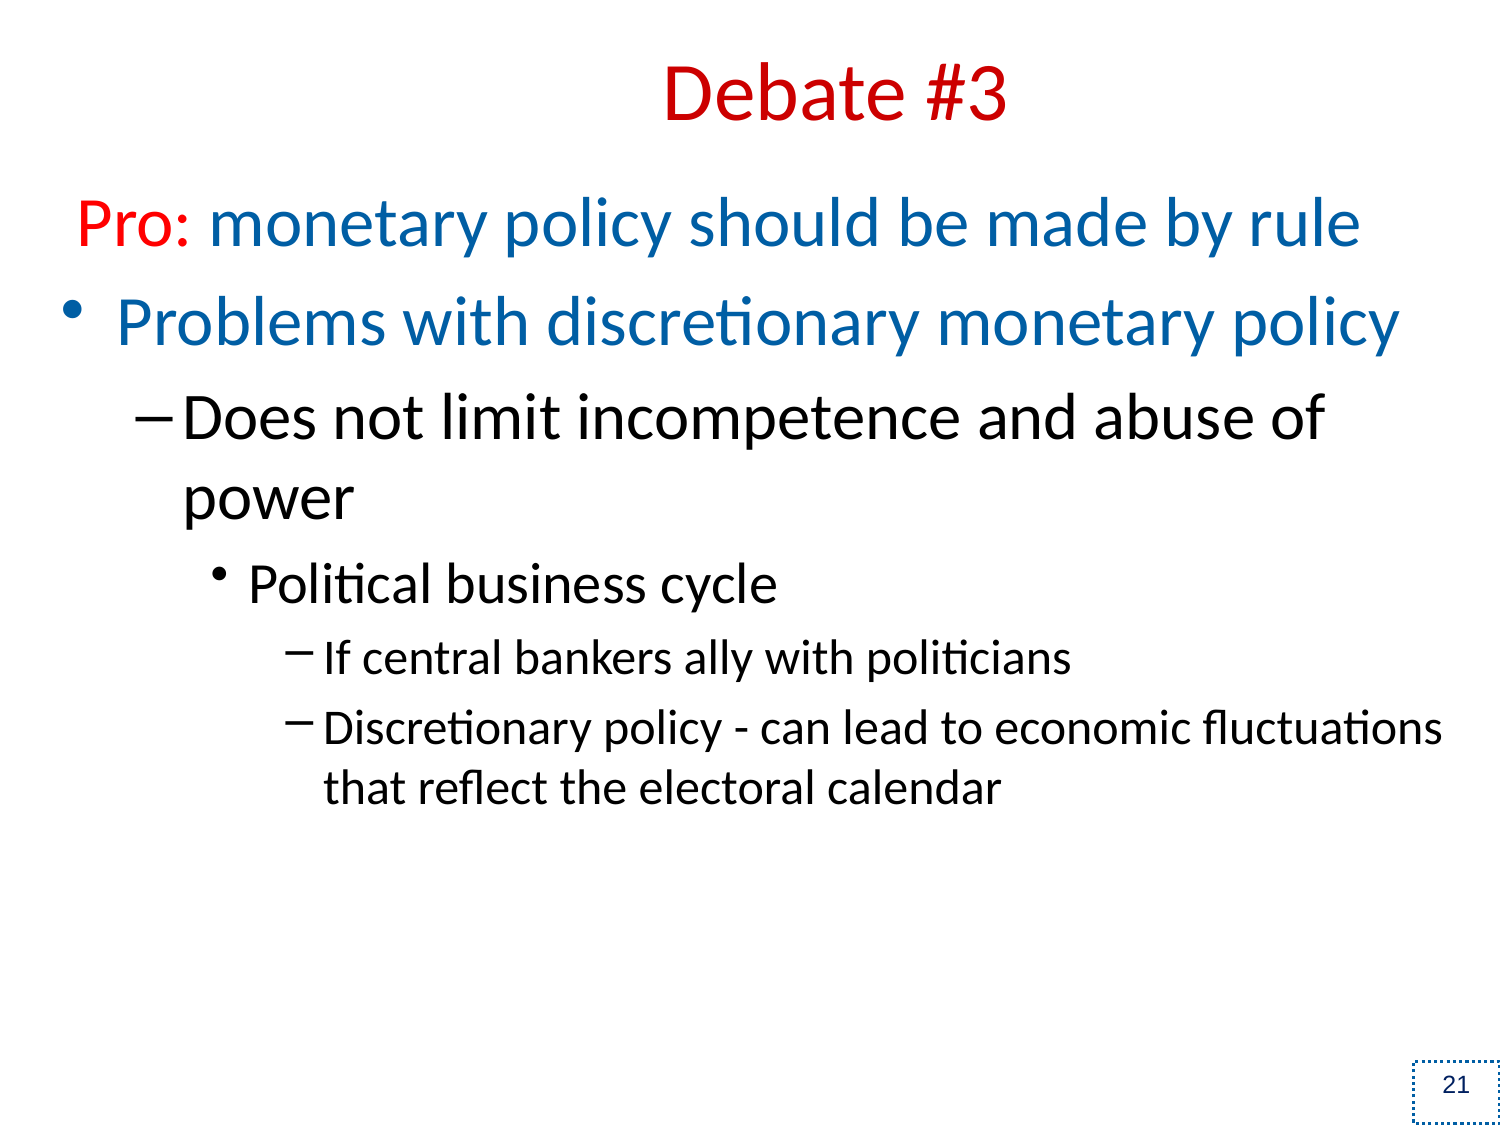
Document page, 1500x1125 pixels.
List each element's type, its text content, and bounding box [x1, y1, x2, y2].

list Pro: monetary policy should be made by rule Problems with discretionary monetary policy Does not limit incompetence and abuse of power Political business cycle If central bankers ally with politicians Discretionary policy - can lead to economic fluctuations that reflect the electoral calendar [45, 168, 1500, 1058]
slide_number 21 [1412, 1060, 1500, 1125]
title Debate #3 [172, 16, 1500, 158]
